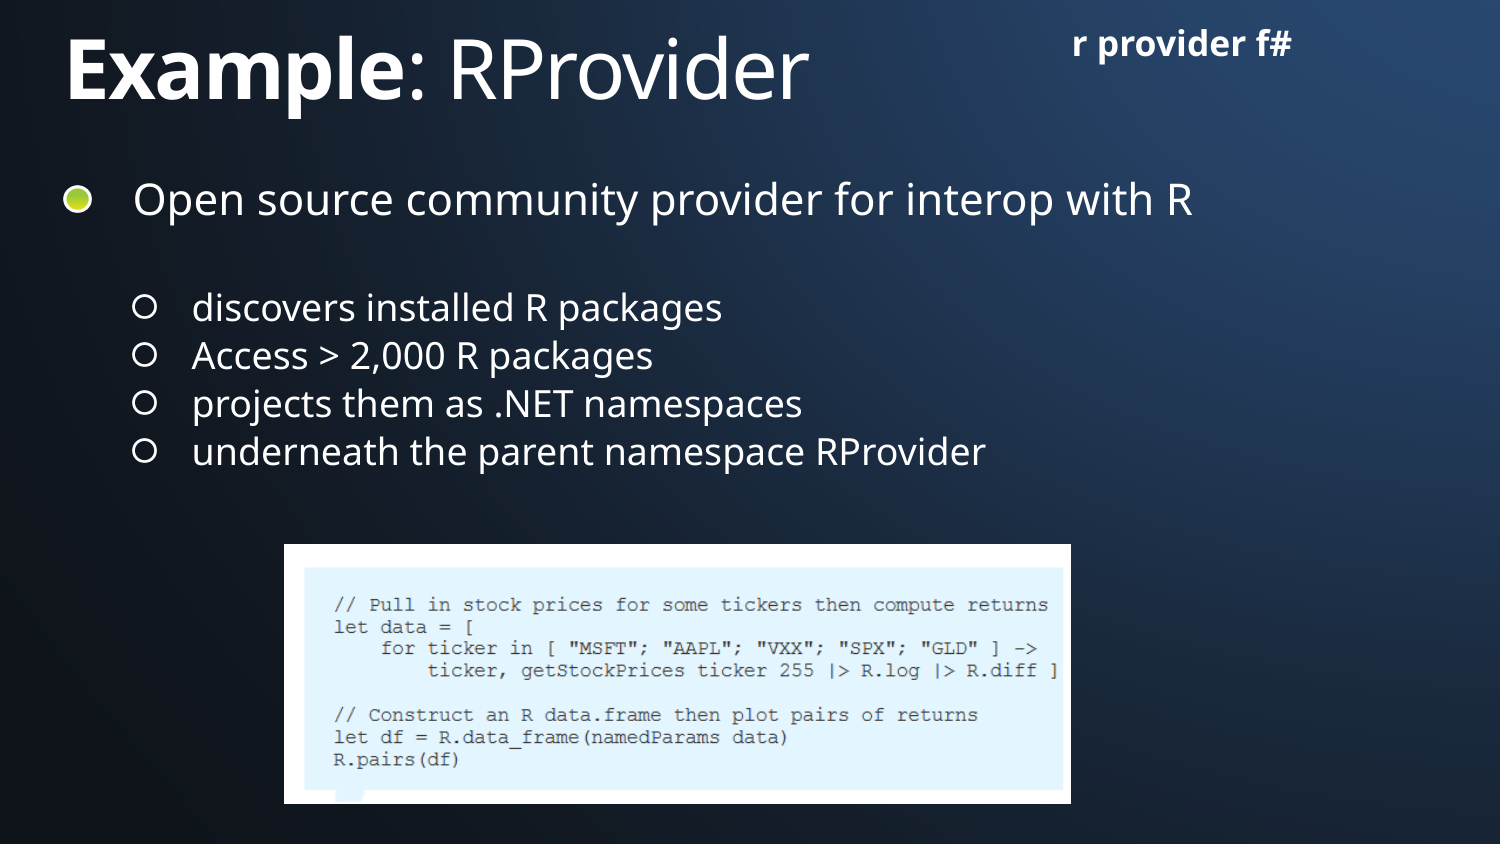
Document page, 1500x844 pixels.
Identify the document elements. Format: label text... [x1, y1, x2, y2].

list Open source community provider for interop with R discovers installed R packages Access > 2,000 R packages projects them as .NET namespaces underneath the parent namespace RProvider [63, 178, 1436, 485]
title Example: RProvider [63, 28, 1436, 119]
text_box r provider f# [1071, 21, 1293, 65]
picture [0, 0, 1500, 844]
